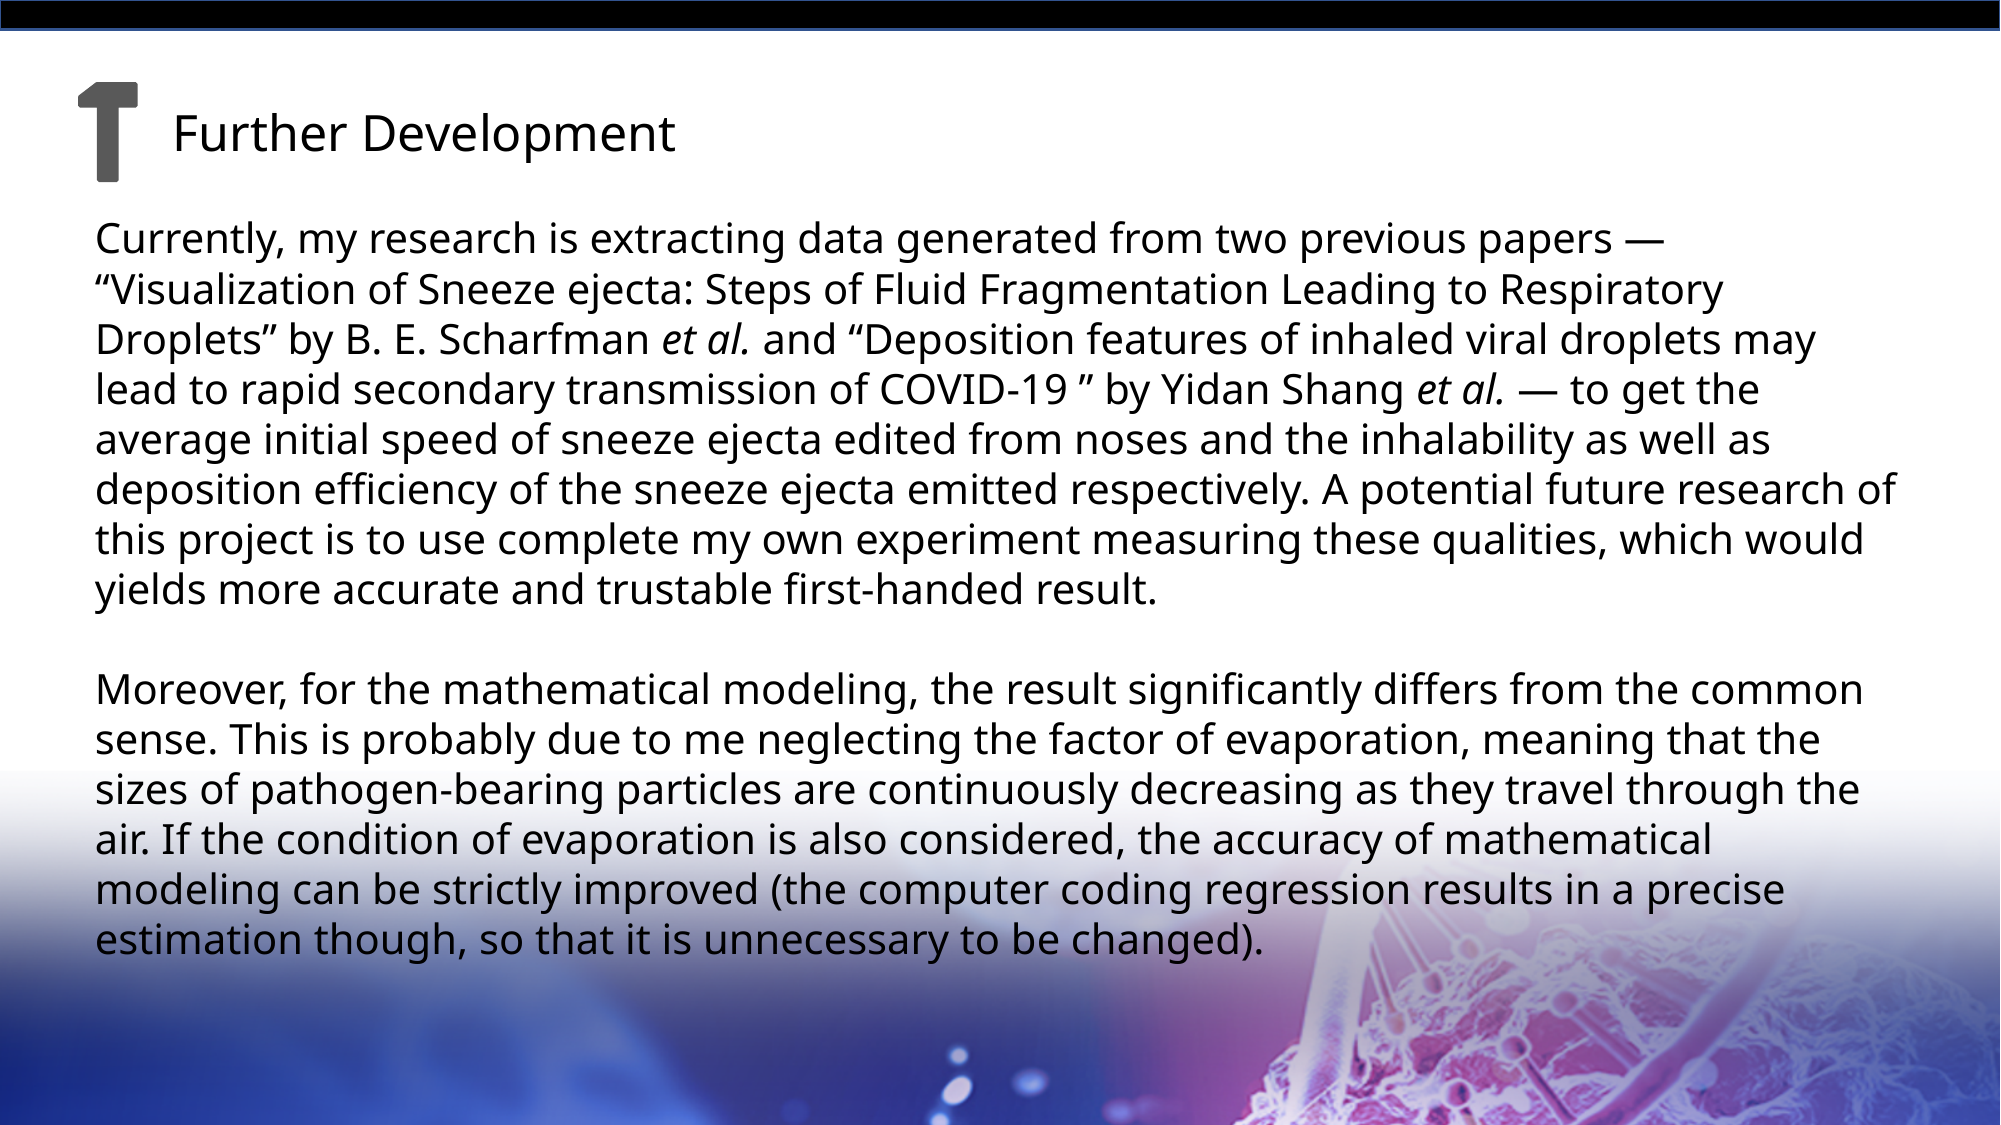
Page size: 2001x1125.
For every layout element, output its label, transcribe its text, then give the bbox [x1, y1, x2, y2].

text_box [78, 82, 138, 183]
text_box Currently, my research is extracting data generated from two previous papers — “Visualization of Sneeze ejecta: Steps of Fluid Fragmentation Leading to Respiratory Droplets” by B. E. Scharfman et al. and “Deposition features of inhaled viral droplets may lead to rapid secondary transmission of COVID-19 ” by Yidan Shang et al. — to get the average initial speed of sneeze ejecta edited from noses and the inhalability as well as deposition efficiency of the sneeze ejecta emitted respectively. A potential future research of this project is to use complete my own experiment measuring these qualities, which would yields more accurate and trustable first-handed result. Moreover, for the mathematical modeling, the result significantly differs from the common sense. This is probably due to me neglecting the factor of evaporation, meaning that the sizes of pathogen-bearing particles are continuously decreasing as they travel through the air. If the condition of evaporation is also considered, the accuracy of mathematical modeling can be strictly improved (the computer coding regression results in a precise estimation though, so that it is unnecessary to be changed). [87, 204, 1913, 770]
text_box [0, 0, 2000, 30]
picture [0, 770, 2000, 1125]
text_box Further Development [165, 94, 881, 169]
